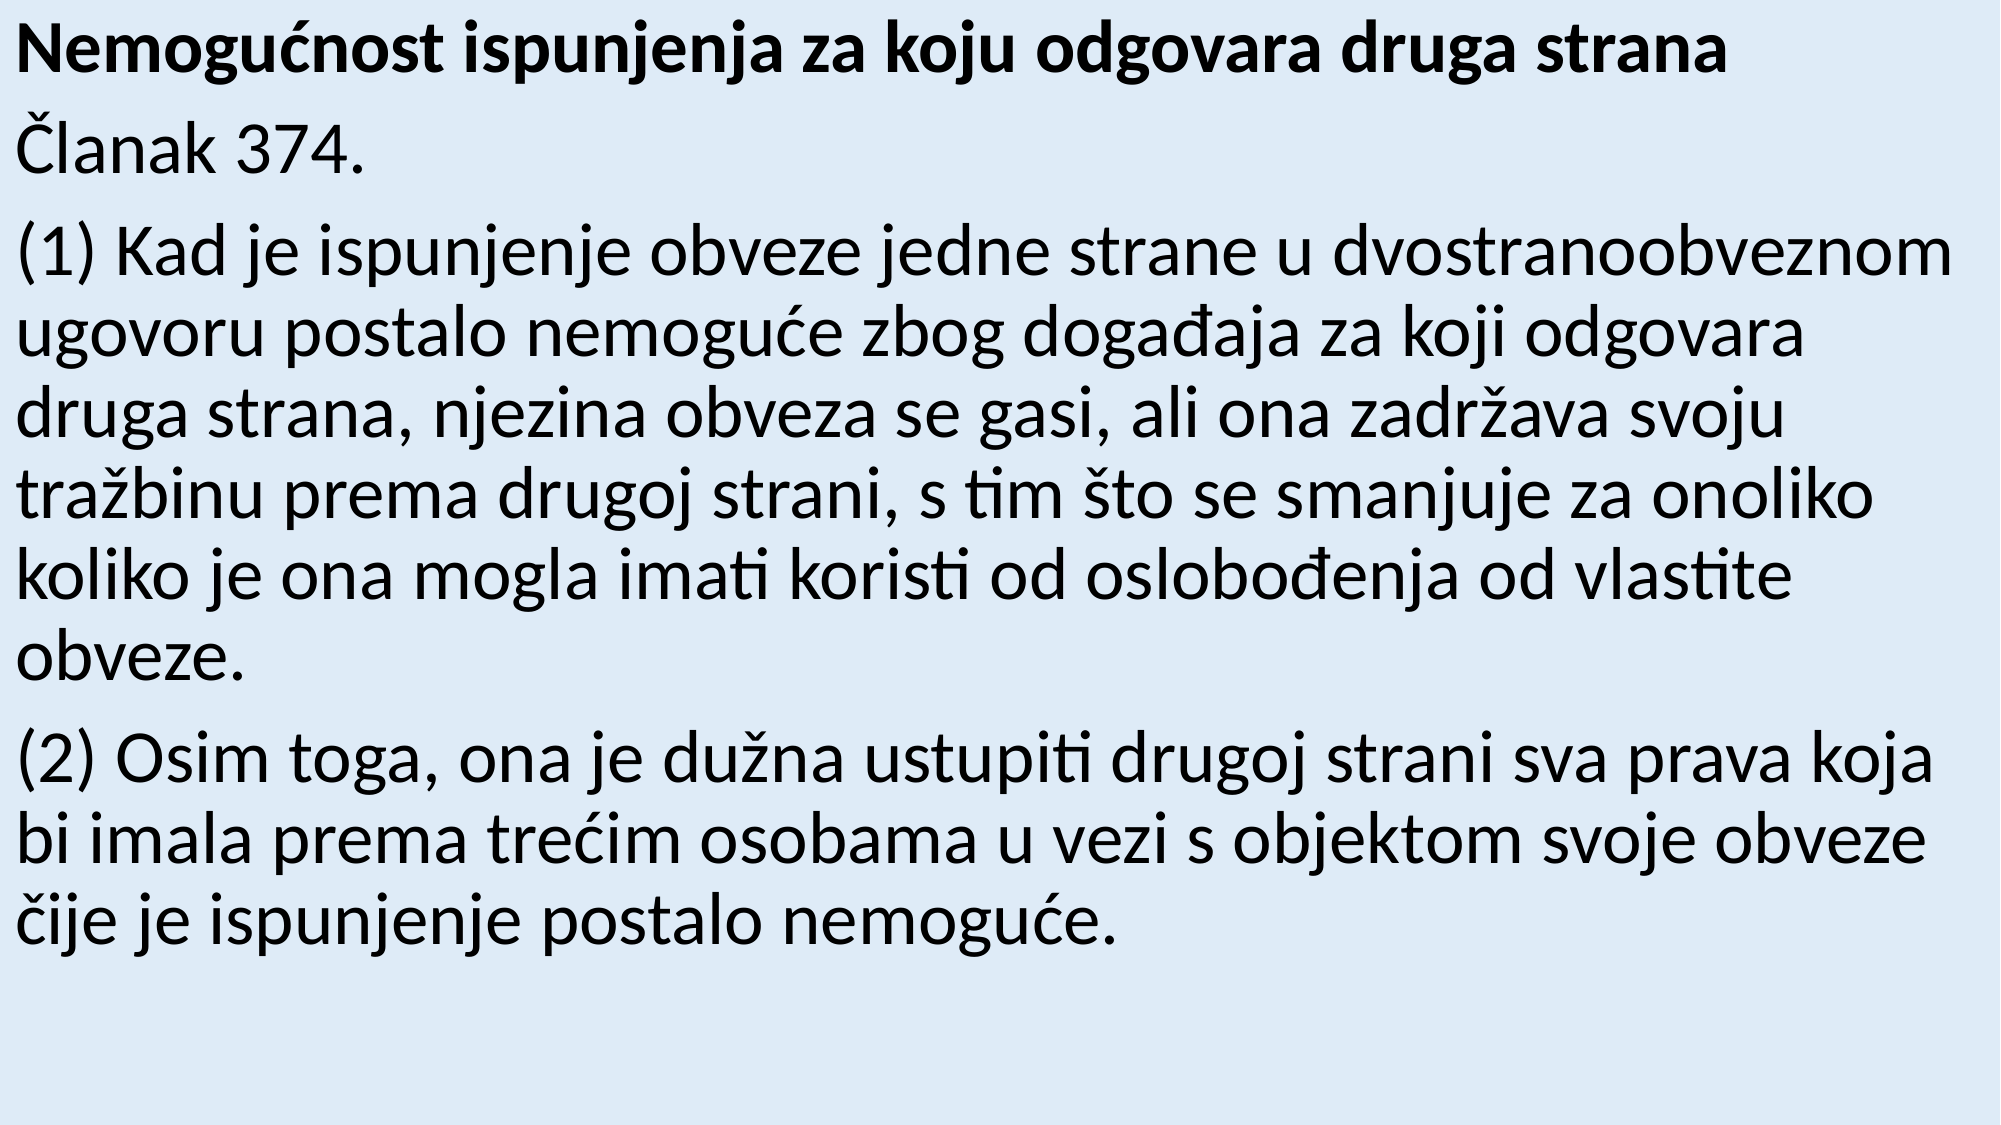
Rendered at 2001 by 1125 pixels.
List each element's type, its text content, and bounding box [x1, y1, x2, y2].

list Nemogućnost ispunjenja za koju odgovara druga strana Članak 374. (1) Kad je ispunjenje obveze jedne strane u dvostranoobveznom ugovoru postalo nemoguće zbog događaja za koji odgovara druga strana, njezina obveza se gasi, ali ona zadržava svoju tražbinu prema drugoj strani, s tim što se smanjuje za onoliko koliko je ona mogla imati koristi od oslobođenja od vlastite obveze. (2) Osim toga, ona je dužna ustupiti drugoj strani sva prava koja bi imala prema trećim osobama u vezi s objektom svoje obveze čije je ispunjenje postalo nemoguće. [0, 0, 2000, 1125]
